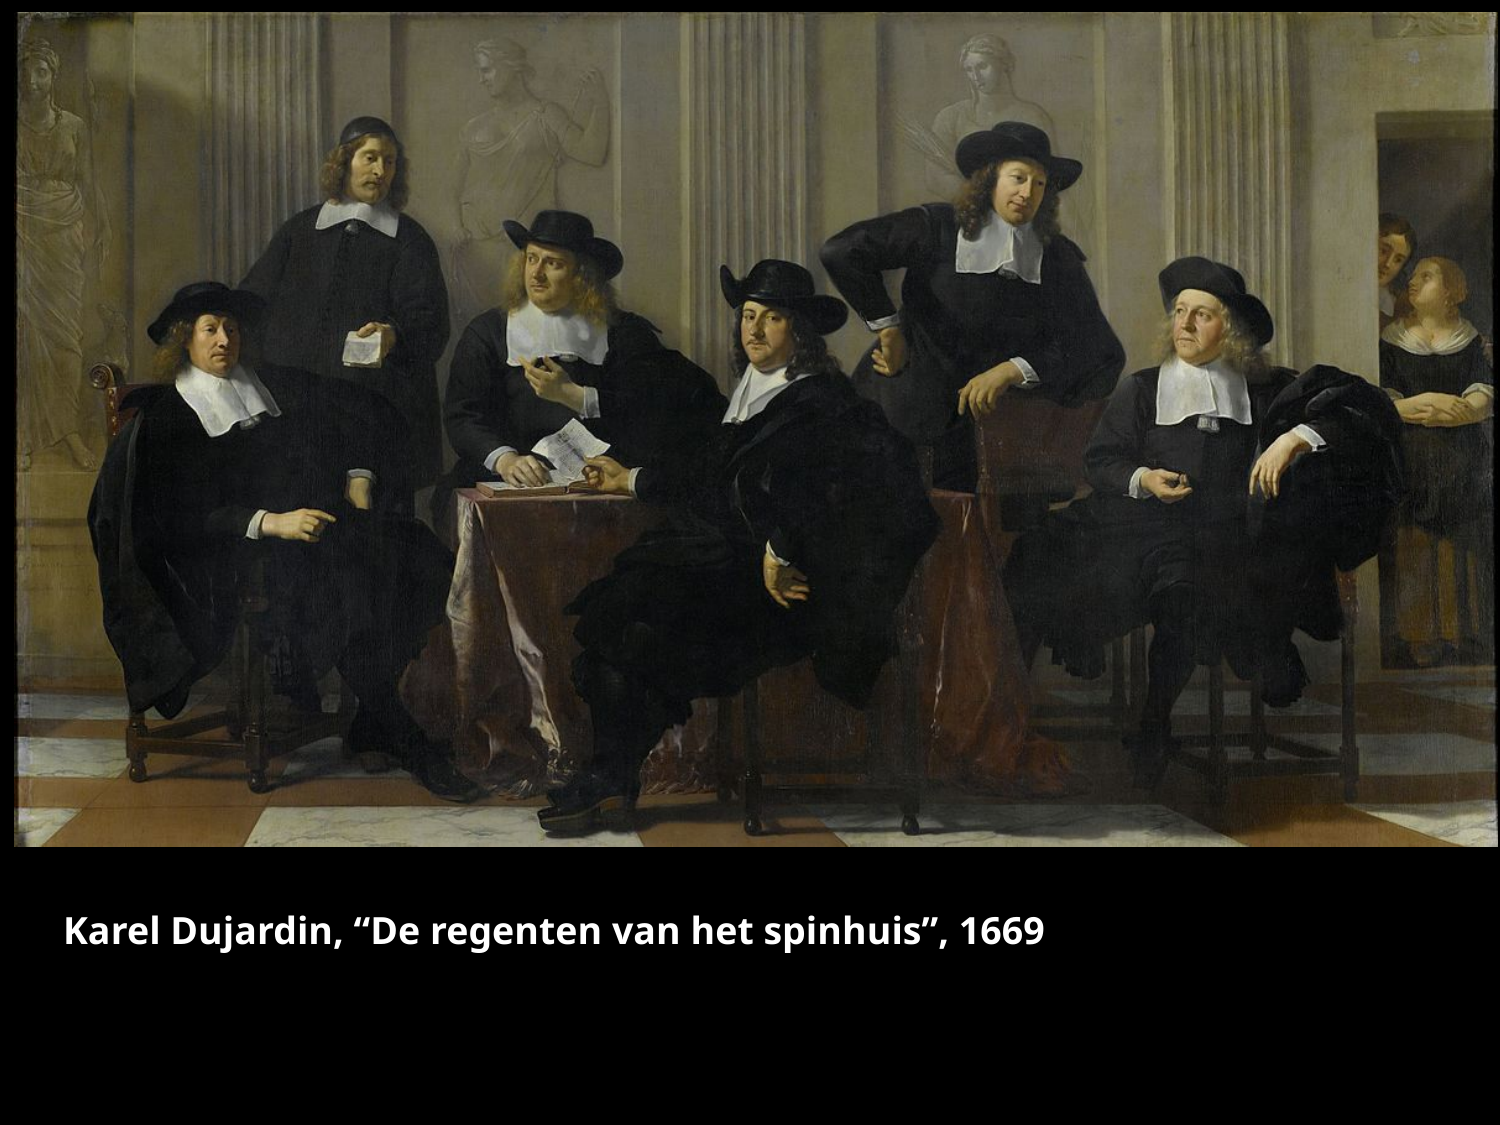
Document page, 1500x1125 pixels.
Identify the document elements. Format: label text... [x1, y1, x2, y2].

picture [14, 12, 1498, 847]
text_box Karel Dujardin, “De regenten van het spinhuis”, 1669 [48, 899, 1438, 960]
